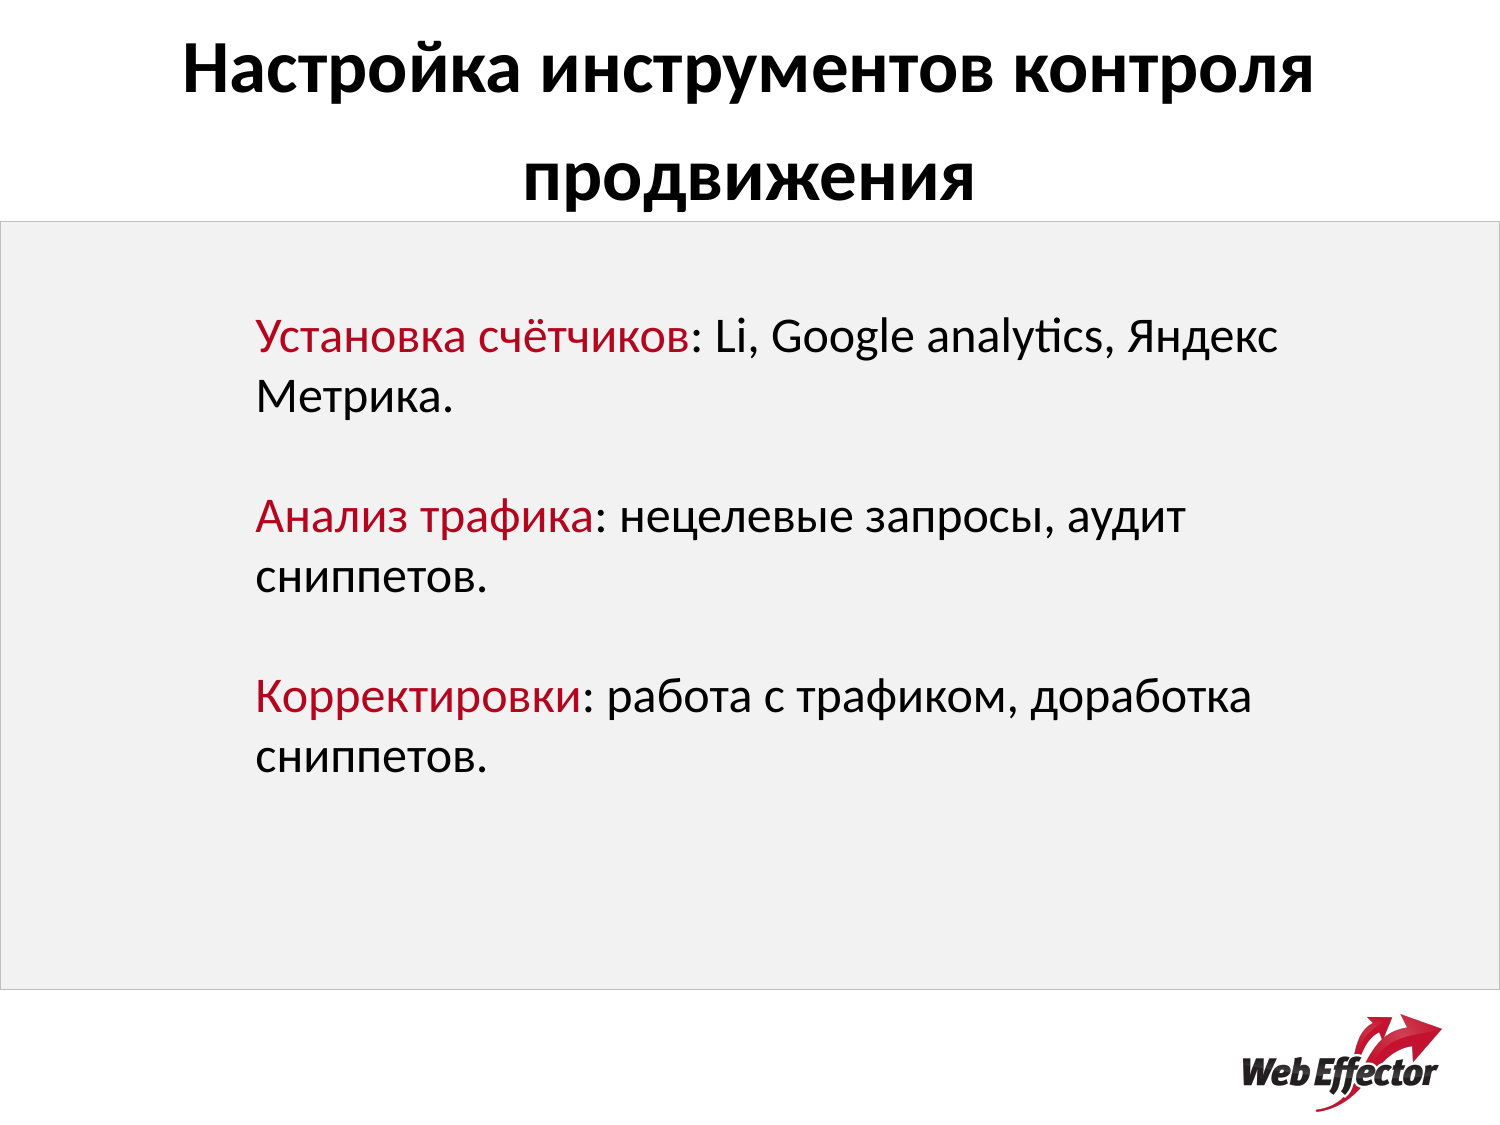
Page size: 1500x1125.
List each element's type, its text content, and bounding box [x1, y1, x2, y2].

title Настройка инструментов контроля продвижения [112, 0, 1388, 220]
picture [1243, 1014, 1442, 1112]
text_box [0, 220, 1500, 992]
text_box Установка счётчиков: Li, Google analytics, Яндекс Метрика. Анализ трафика: нецелевые запросы, аудит сниппетов. Корректировки: работа с трафиком, доработка сниппетов. [165, 295, 1424, 850]
